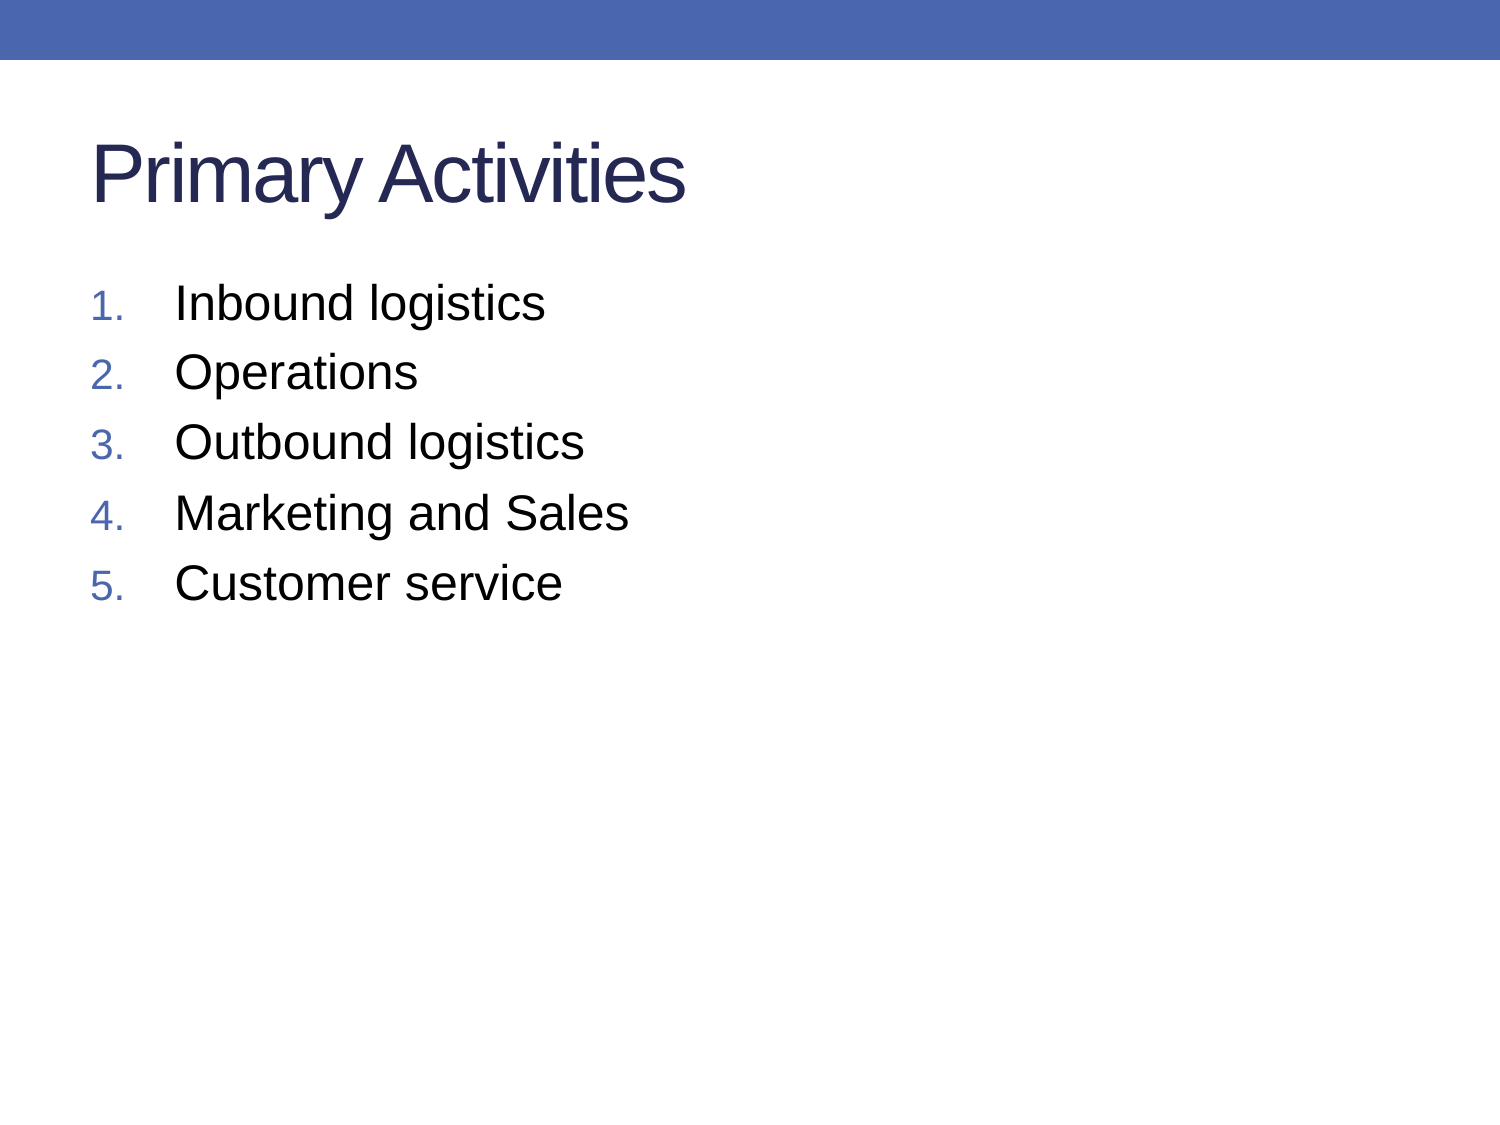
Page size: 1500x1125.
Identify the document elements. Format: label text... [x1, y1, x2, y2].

list Inbound logistics Operations Outbound logistics Marketing and Sales Customer service [75, 262, 1425, 1063]
title Primary Activities [75, 87, 1425, 250]
